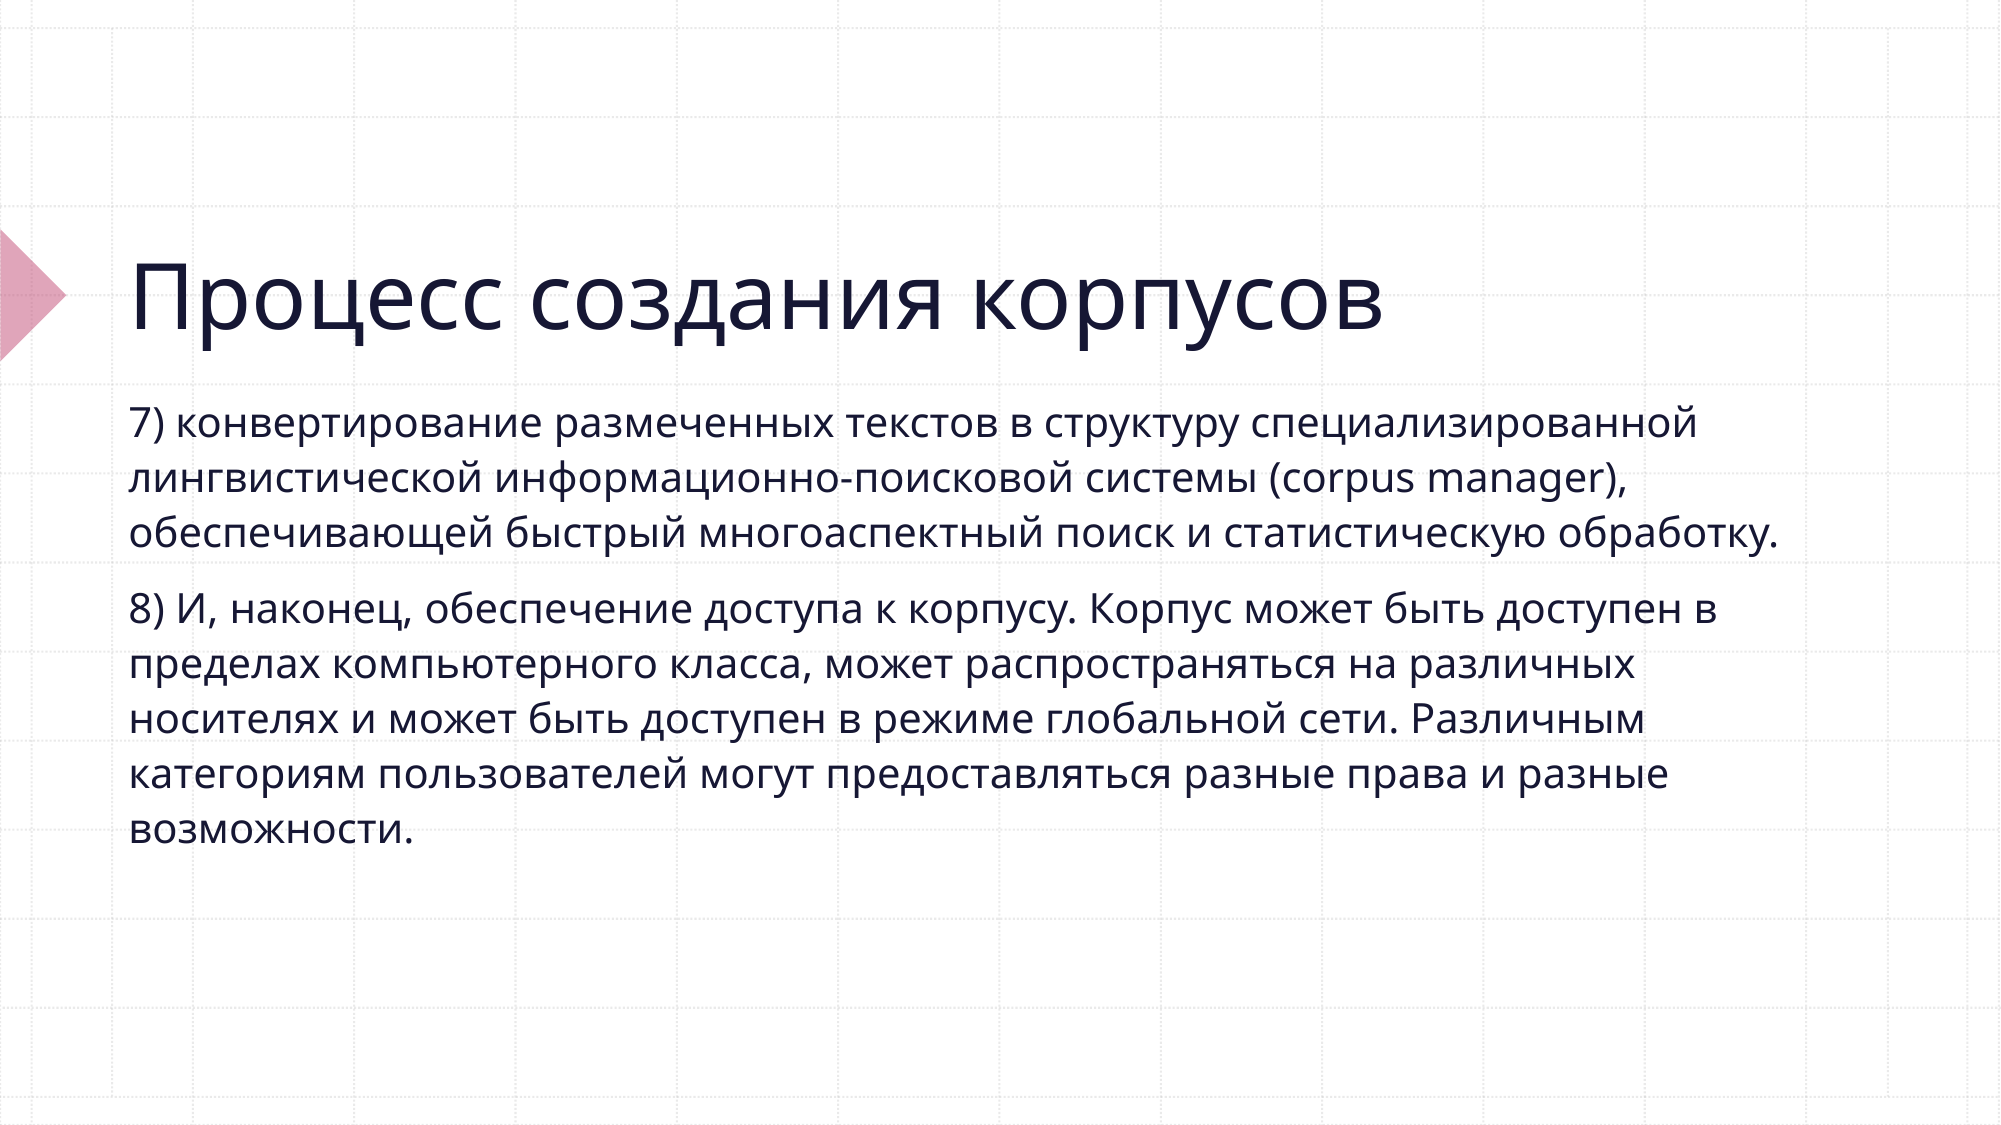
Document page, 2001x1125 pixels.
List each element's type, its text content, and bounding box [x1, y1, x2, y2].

list 7) конвертирование размеченных текстов в структуру специализированной лингвистической информационно-поисковой системы (corpus manager), обеспечивающей быстрый многоаспектный поиск и статистическую обработку. 8) И, наконец, обеспечение доступа к корпусу. Корпус может быть доступен в пределах компьютерного класса, может распространяться на различных носителях и может быть доступен в режиме глобальной сети. Различным категориям пользователей могут предоставляться разные права и разные возможности. [113, 383, 1808, 969]
title Процесс создания корпусов [113, 119, 1808, 356]
